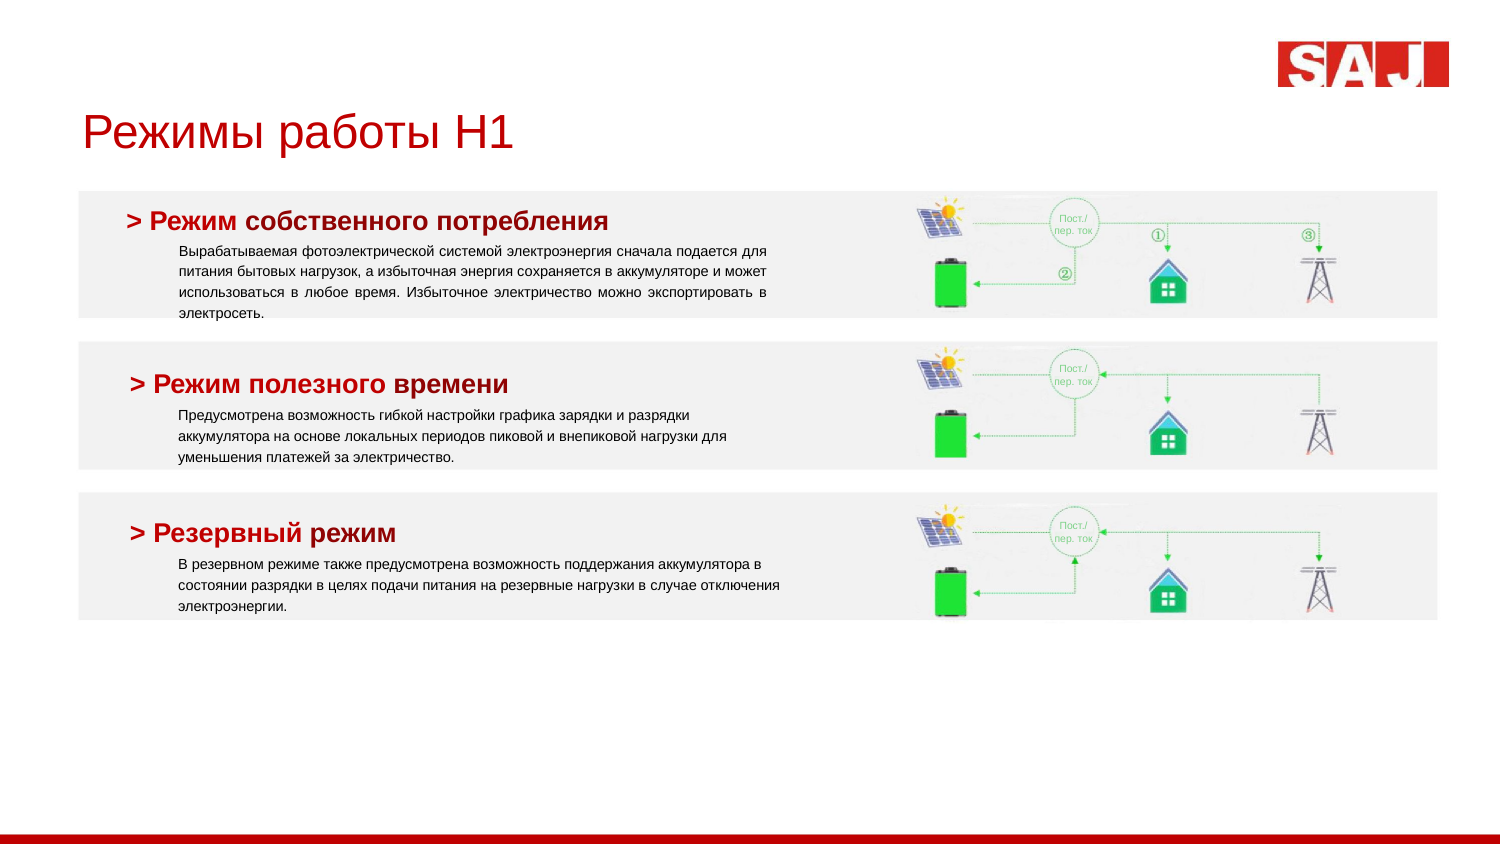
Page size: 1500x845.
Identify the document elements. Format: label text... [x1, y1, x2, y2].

picture [0, 832, 1500, 844]
picture [1274, 38, 1453, 91]
picture [72, 188, 1442, 625]
text_box Режимы работы Н1 [82, 100, 490, 151]
